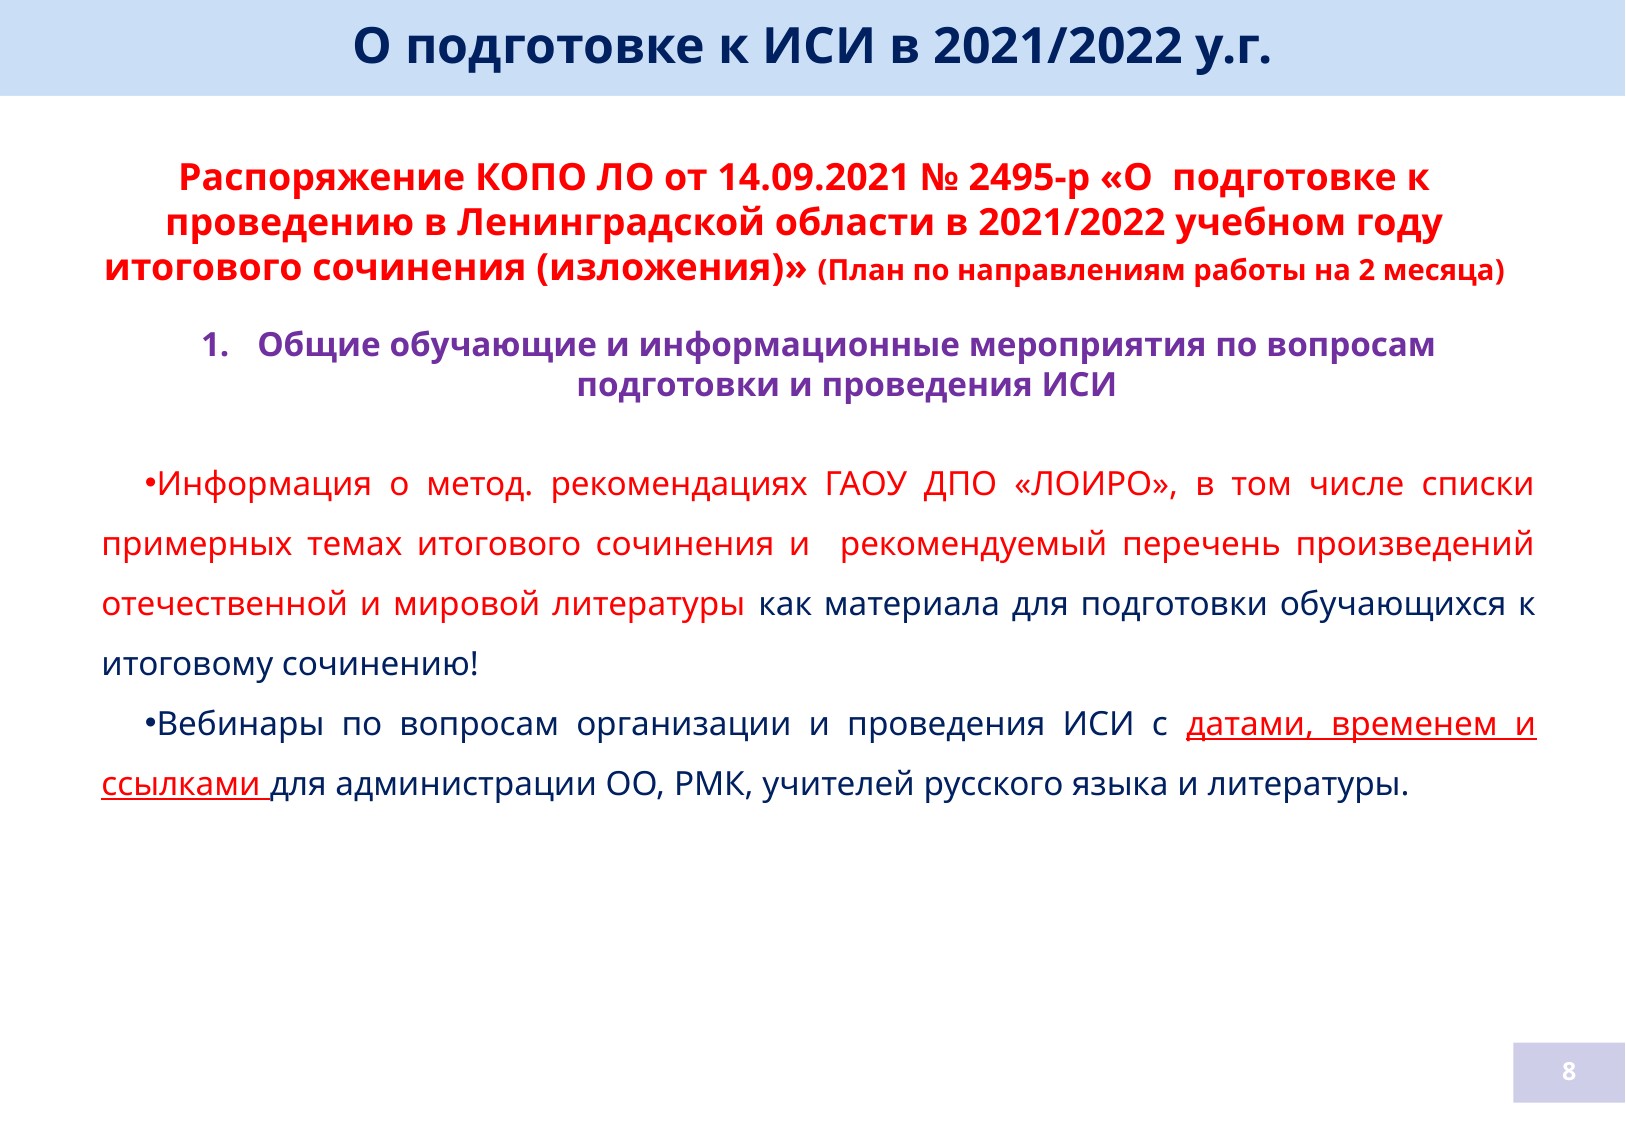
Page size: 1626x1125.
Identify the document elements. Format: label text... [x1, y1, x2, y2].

slide_number 8 [1513, 1042, 1625, 1103]
text_box Распоряжение КОПО ЛО от 14.09.2021 № 2495-р «О подготовке к проведению в Ленинградской области в 2021/2022 учебном году итогового сочинения (изложения)» (План по направлениям работы на 2 месяца) Общие обучающие и информационные мероприятия по вопросам подготовки и проведения ИСИ Информация о метод. рекомендациях ГАОУ ДПО «ЛОИРО», в том числе списки примерных темах итогового сочинения и рекомендуемый перечень произведений отечественной и мировой литературы как материала для подготовки обучающихся к итоговому сочинению! Вебинары по вопросам организации и проведения ИСИ с датами, временем и ссылками для администрации ОО, РМК, учителей русского языка и литературы. [57, 96, 1552, 850]
picture [0, 0, 1625, 96]
